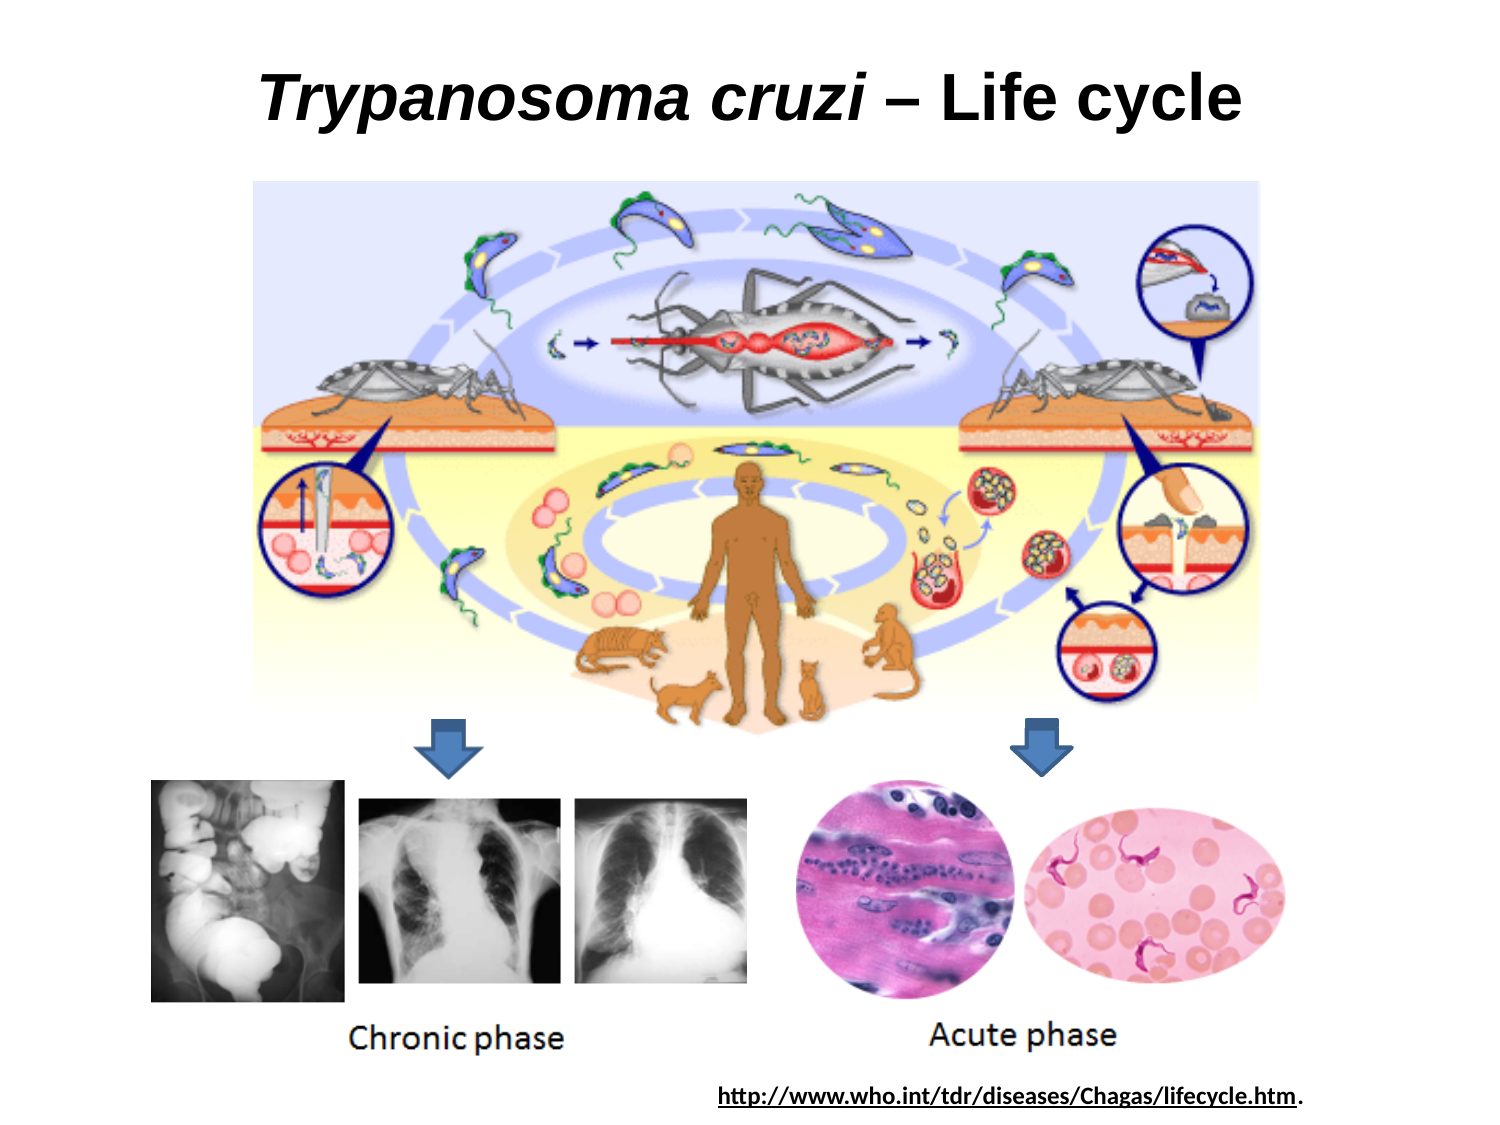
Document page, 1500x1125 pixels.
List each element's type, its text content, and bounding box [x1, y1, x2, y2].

text_box [1009, 746, 1074, 777]
picture [150, 181, 1261, 1059]
text_box http://www.who.int/tdr/diseases/Chagas/lifecycle.htm. [702, 1072, 1500, 1117]
picture [796, 779, 1288, 1054]
title Trypanosoma cruzi – Life cycle [75, 0, 1425, 188]
